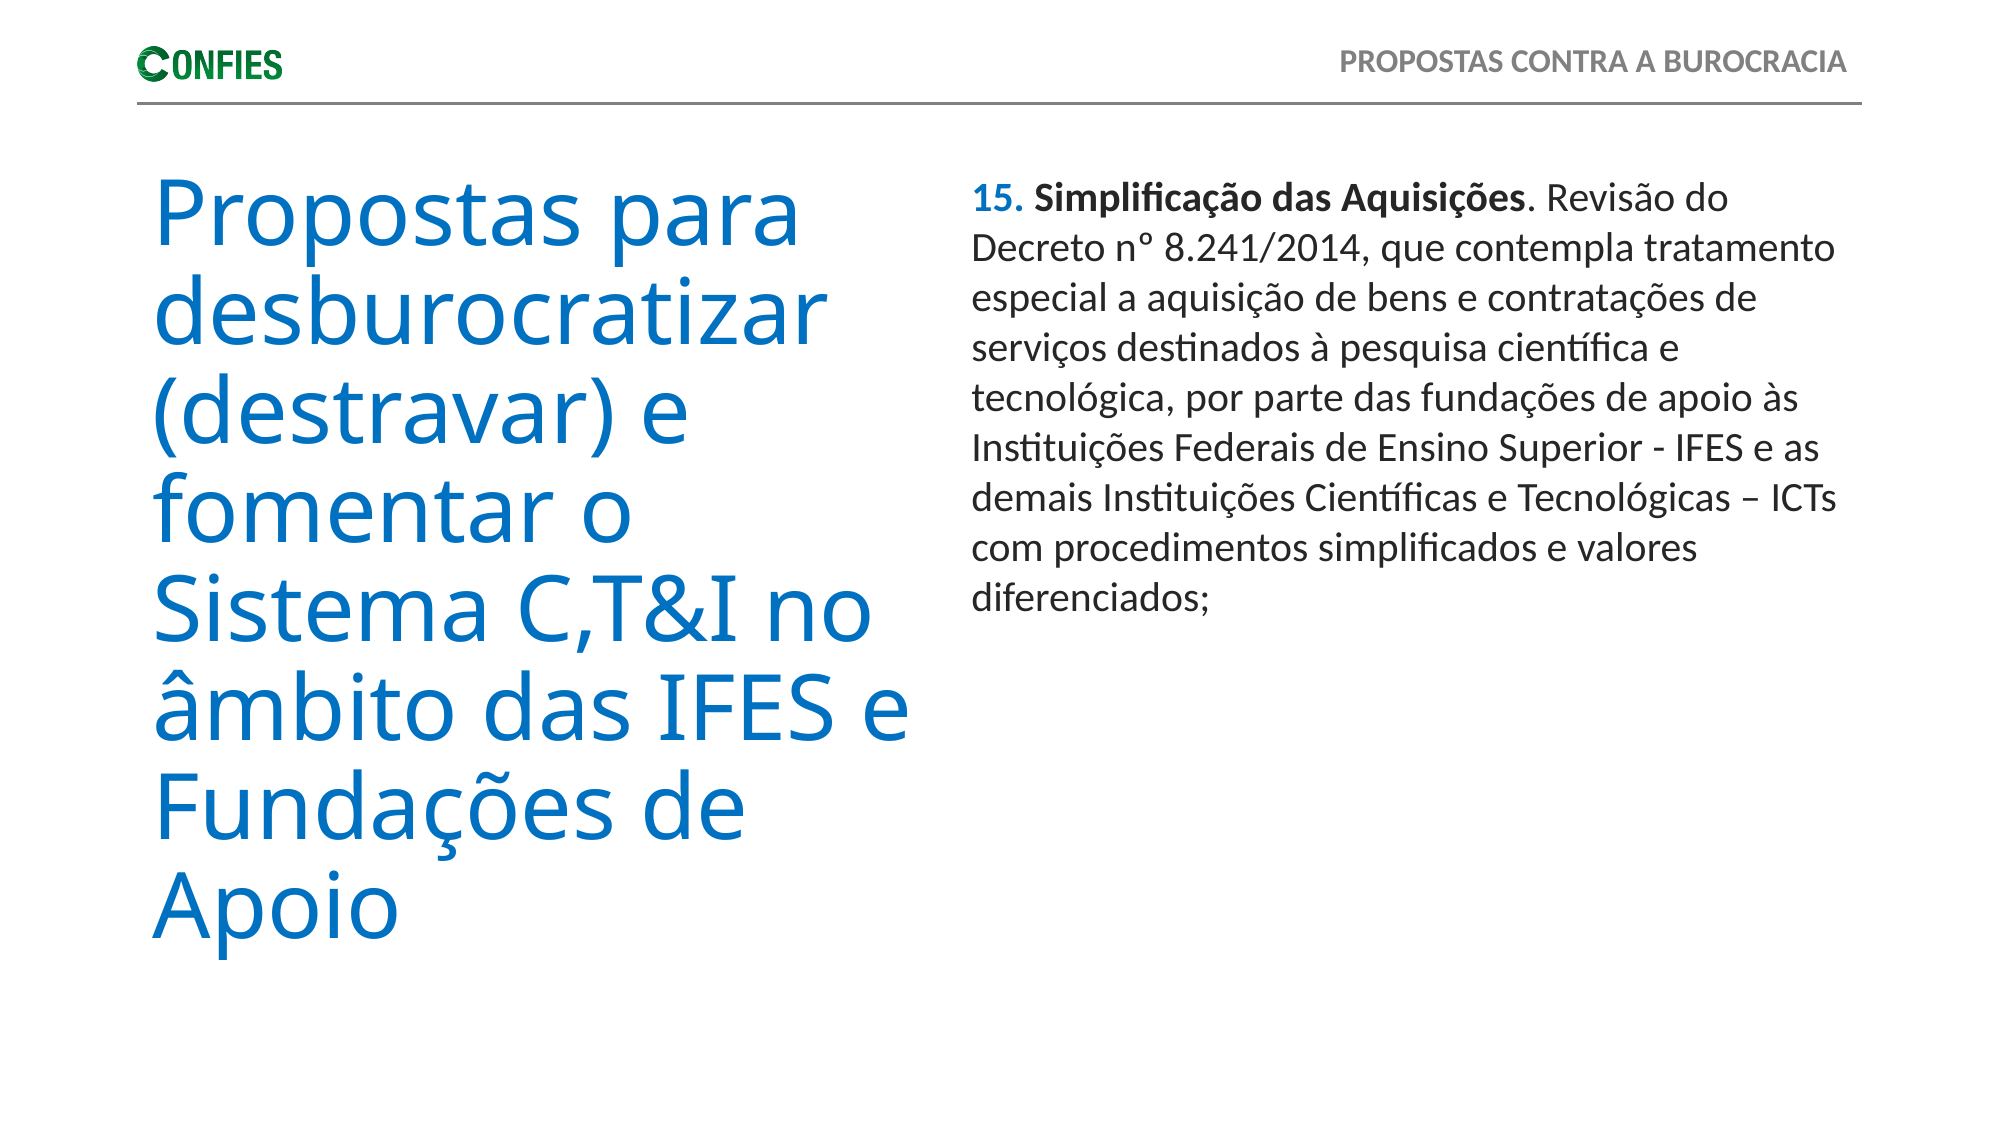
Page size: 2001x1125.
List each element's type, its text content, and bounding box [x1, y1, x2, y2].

text_box 15. Simplificação das Aquisições. Revisão do Decreto nº 8.241/2014, que contempla tratamento especial a aquisição de bens e contratações de serviços destinados à pesquisa científica e tecnológica, por parte das fundações de apoio às Instituições Federais de Ensino Superior - IFES e as demais Instituições Científicas e Tecnológicas – ICTs com procedimentos simplificados e valores diferenciados; [956, 162, 1863, 628]
title Propostas para desburocratizar (destravar) e fomentar o Sistema C,T&I no âmbito das IFES e Fundações de Apoio [137, 125, 957, 1000]
picture [137, 46, 282, 82]
